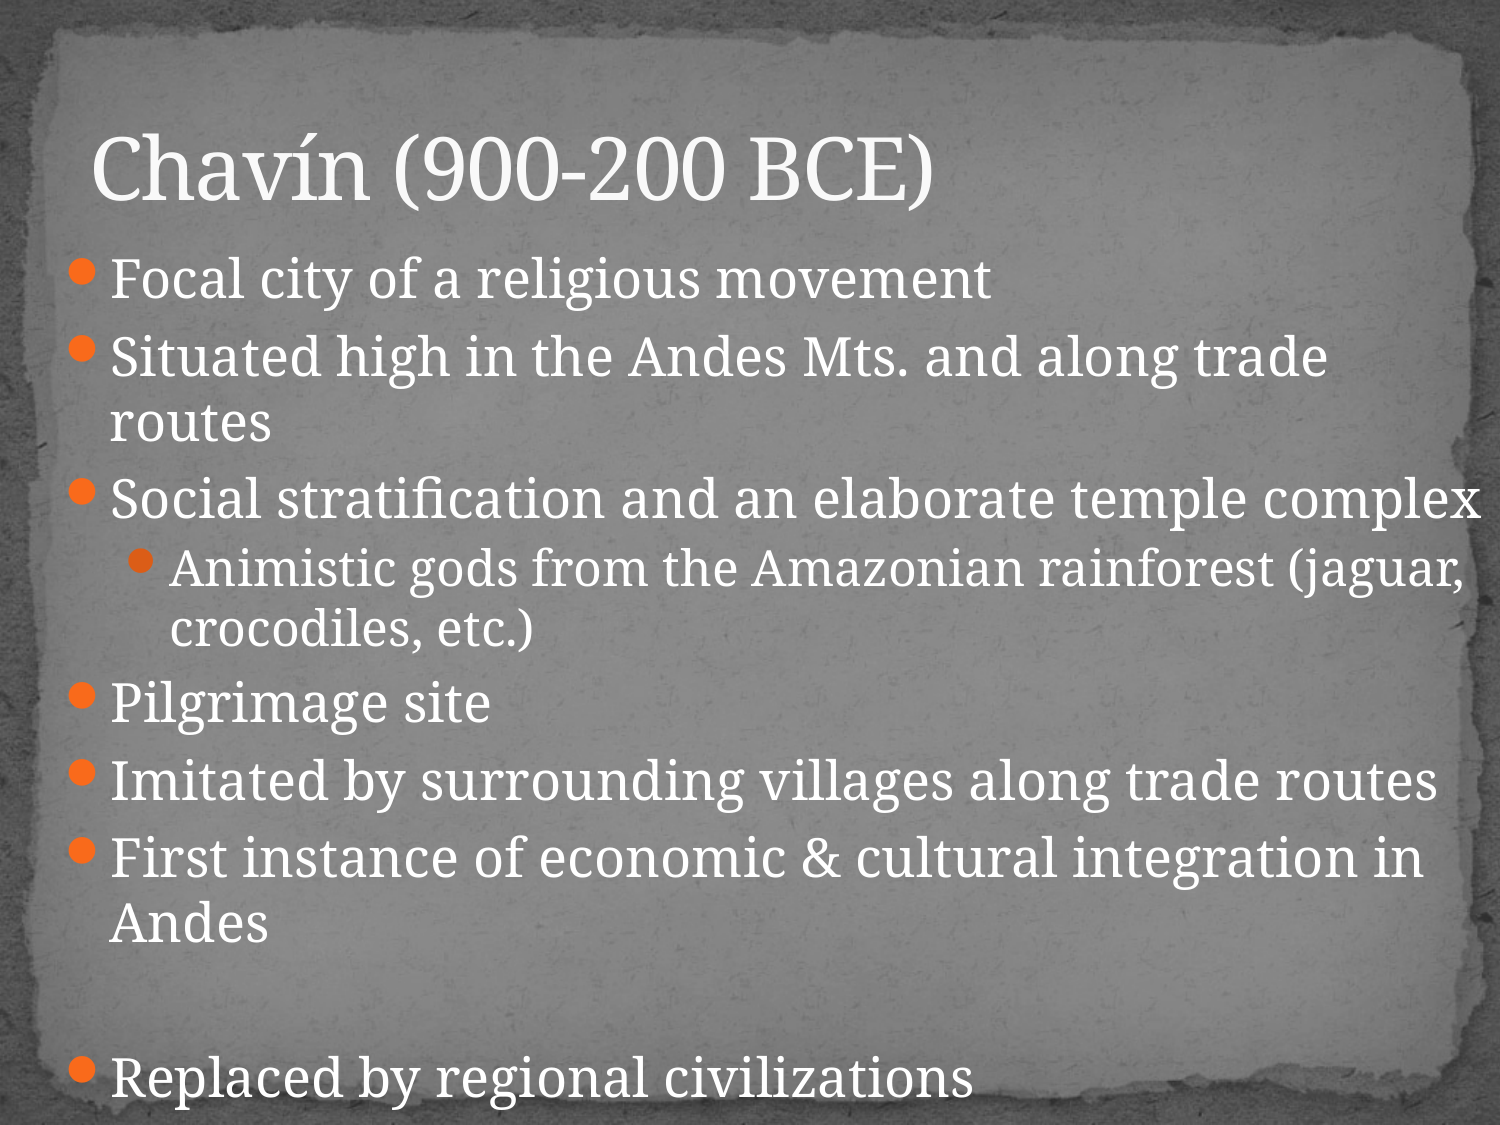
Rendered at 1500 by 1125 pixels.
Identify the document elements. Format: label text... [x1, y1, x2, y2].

list Focal city of a religious movement Situated high in the Andes Mts. and along trade routes Social stratification and an elaborate temple complex Animistic gods from the Amazonian rainforest (jaguar, crocodiles, etc.) Pilgrimage site Imitated by surrounding villages along trade routes First instance of economic & cultural integration in Andes Replaced by regional civilizations [50, 237, 1500, 988]
title Chavín (900-200 BCE) [74, 24, 1425, 225]
